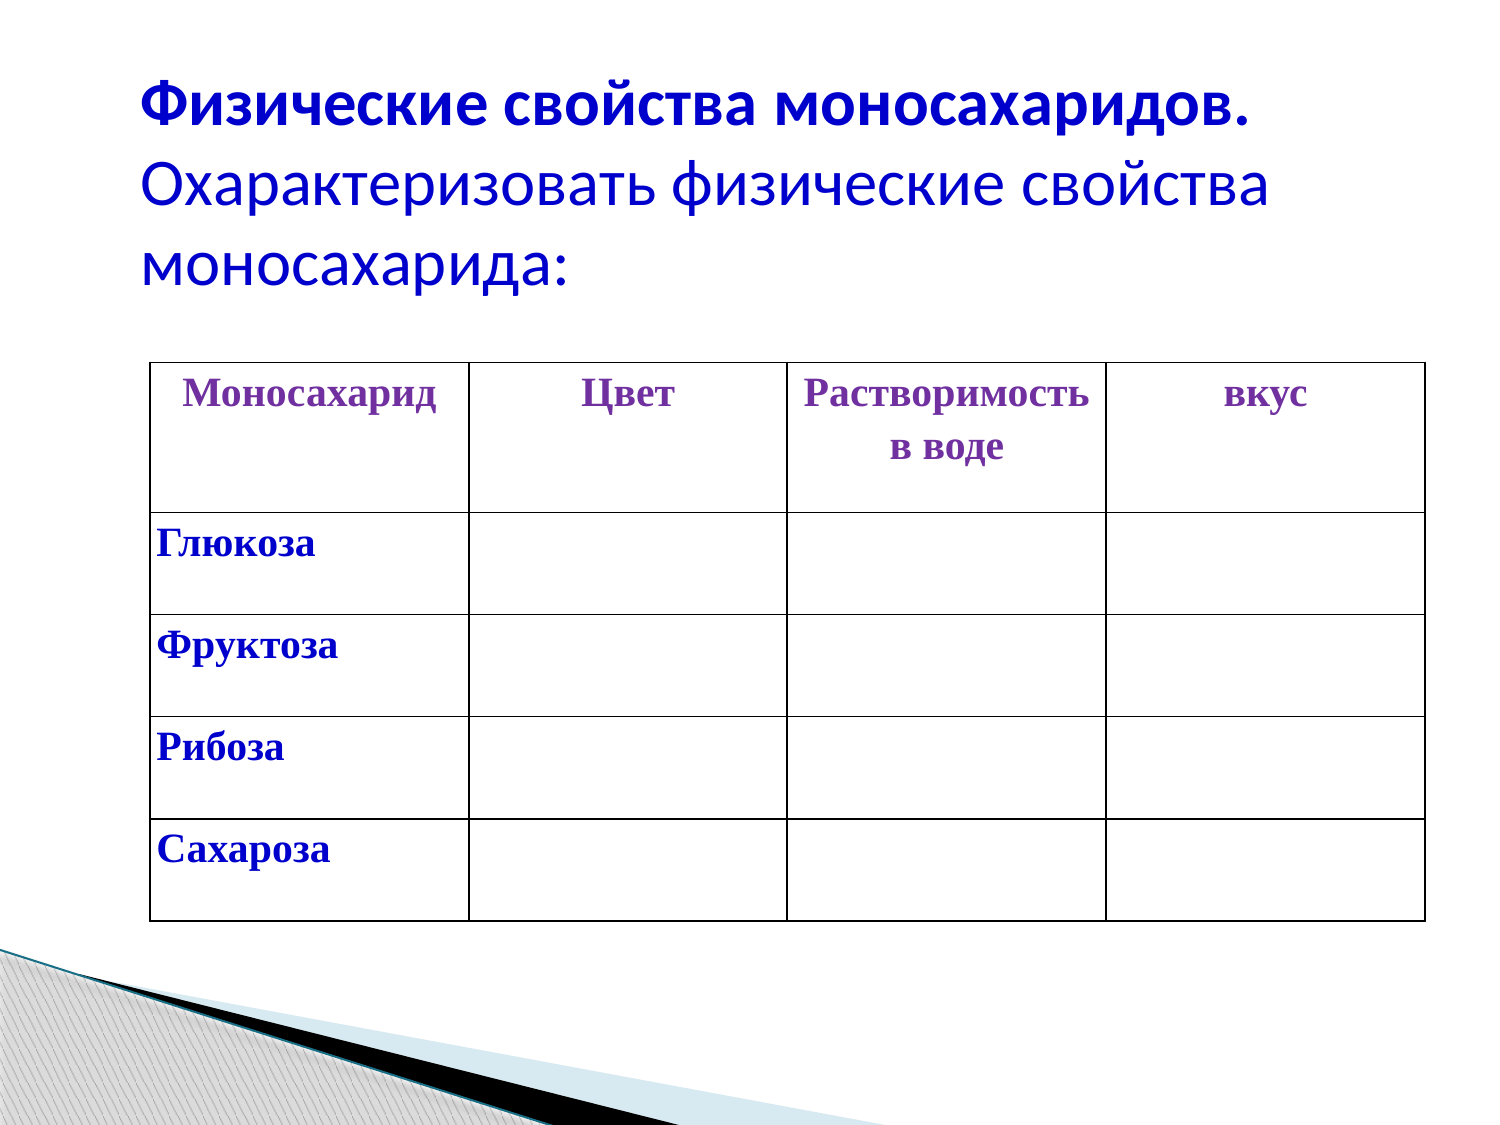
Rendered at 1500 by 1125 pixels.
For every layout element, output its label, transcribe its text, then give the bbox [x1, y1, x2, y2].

table_cell [470, 513, 786, 614]
table_cell [788, 513, 1105, 614]
table_cell Сахароза [151, 820, 468, 920]
table_header Моносахарид [151, 363, 468, 512]
table_cell [470, 820, 786, 920]
table_cell [788, 615, 1105, 716]
table_header Растворимость в воде [788, 363, 1105, 512]
table_cell [1107, 615, 1424, 716]
table_cell [788, 820, 1105, 920]
table_cell [470, 717, 786, 818]
table_header Цвет [470, 363, 786, 512]
table_cell Рибоза [151, 717, 468, 818]
table_cell Глюкоза [151, 513, 468, 614]
text_box Физические свойства моносахаридов. Охарактеризовать физические свойства моносахарида: [124, 51, 1463, 307]
table_cell Фруктоза [151, 615, 468, 716]
table_cell [788, 717, 1105, 818]
table_cell [1107, 513, 1424, 614]
table_cell [470, 615, 786, 716]
table_cell [1107, 820, 1424, 920]
table_cell [1107, 717, 1424, 818]
table_header вкус [1107, 363, 1424, 512]
